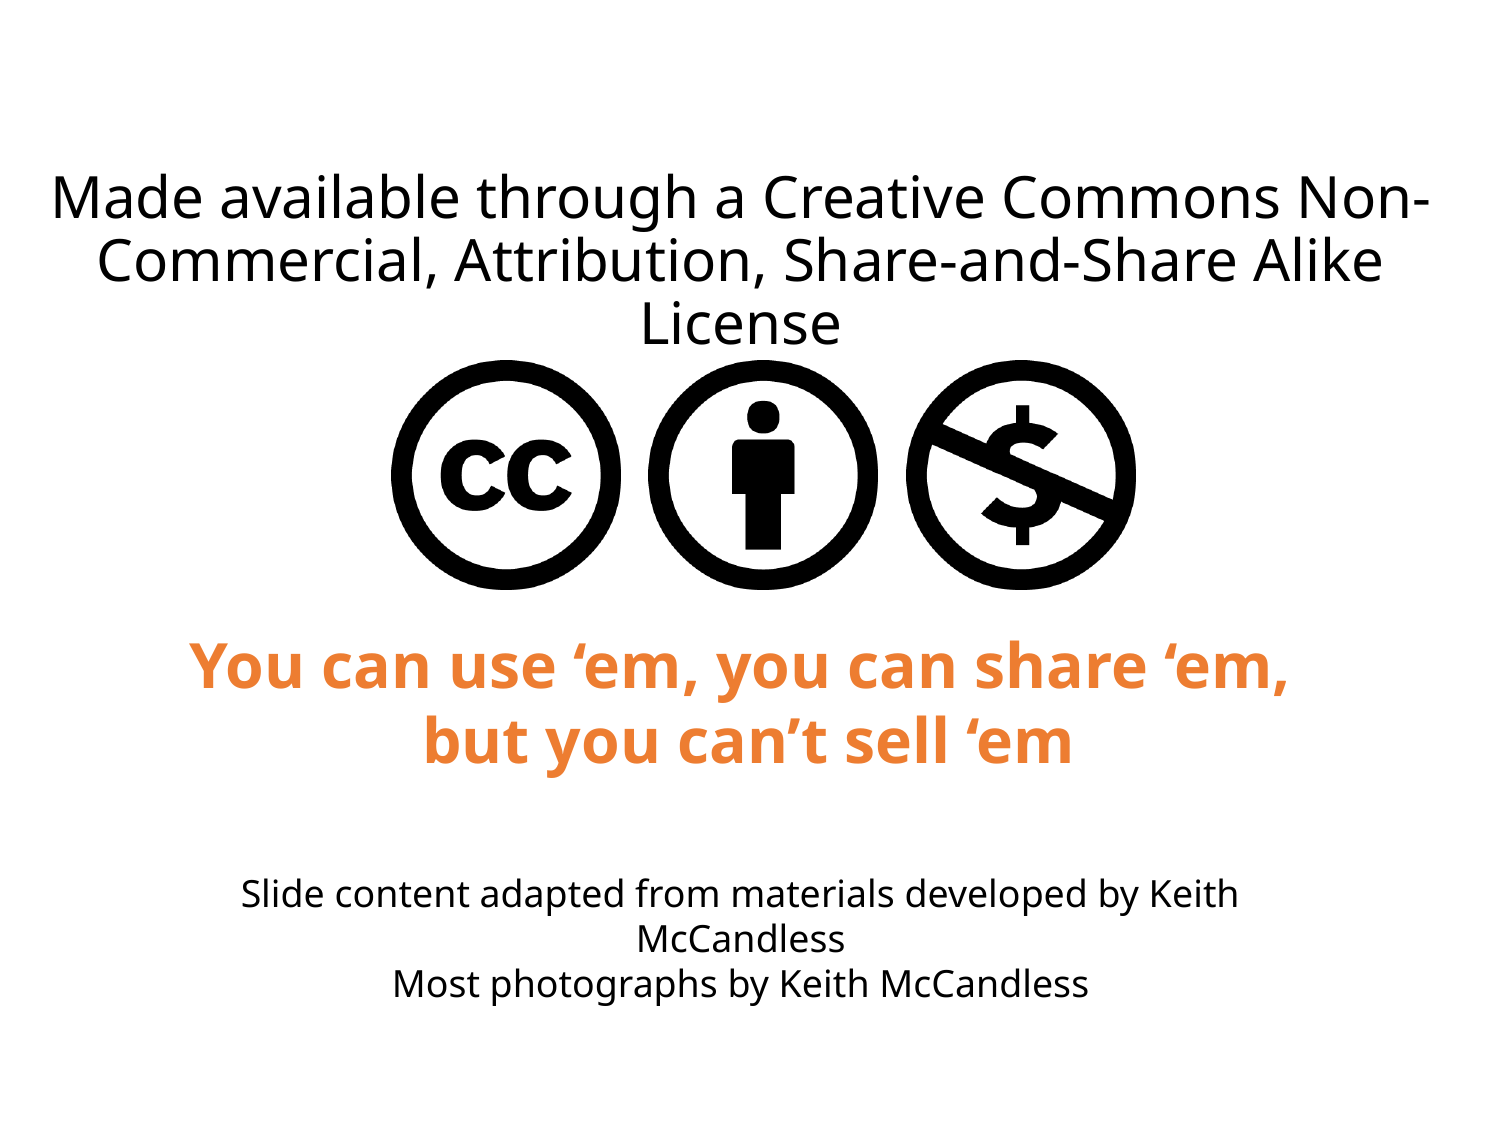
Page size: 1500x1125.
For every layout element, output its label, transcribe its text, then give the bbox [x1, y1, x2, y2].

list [648, 360, 878, 590]
picture [391, 360, 621, 590]
text_box You can use ‘em, you can share ‘em, but you can’t sell ‘em [178, 620, 1303, 782]
title Made available through a Creative Commons Non-Commercial, Attribution, Share-and-Share Alike License [25, 160, 1457, 365]
text_box Slide content adapted from materials developed by Keith McCandless Most photographs by Keith McCandless [175, 863, 1307, 1013]
picture [906, 360, 1136, 590]
